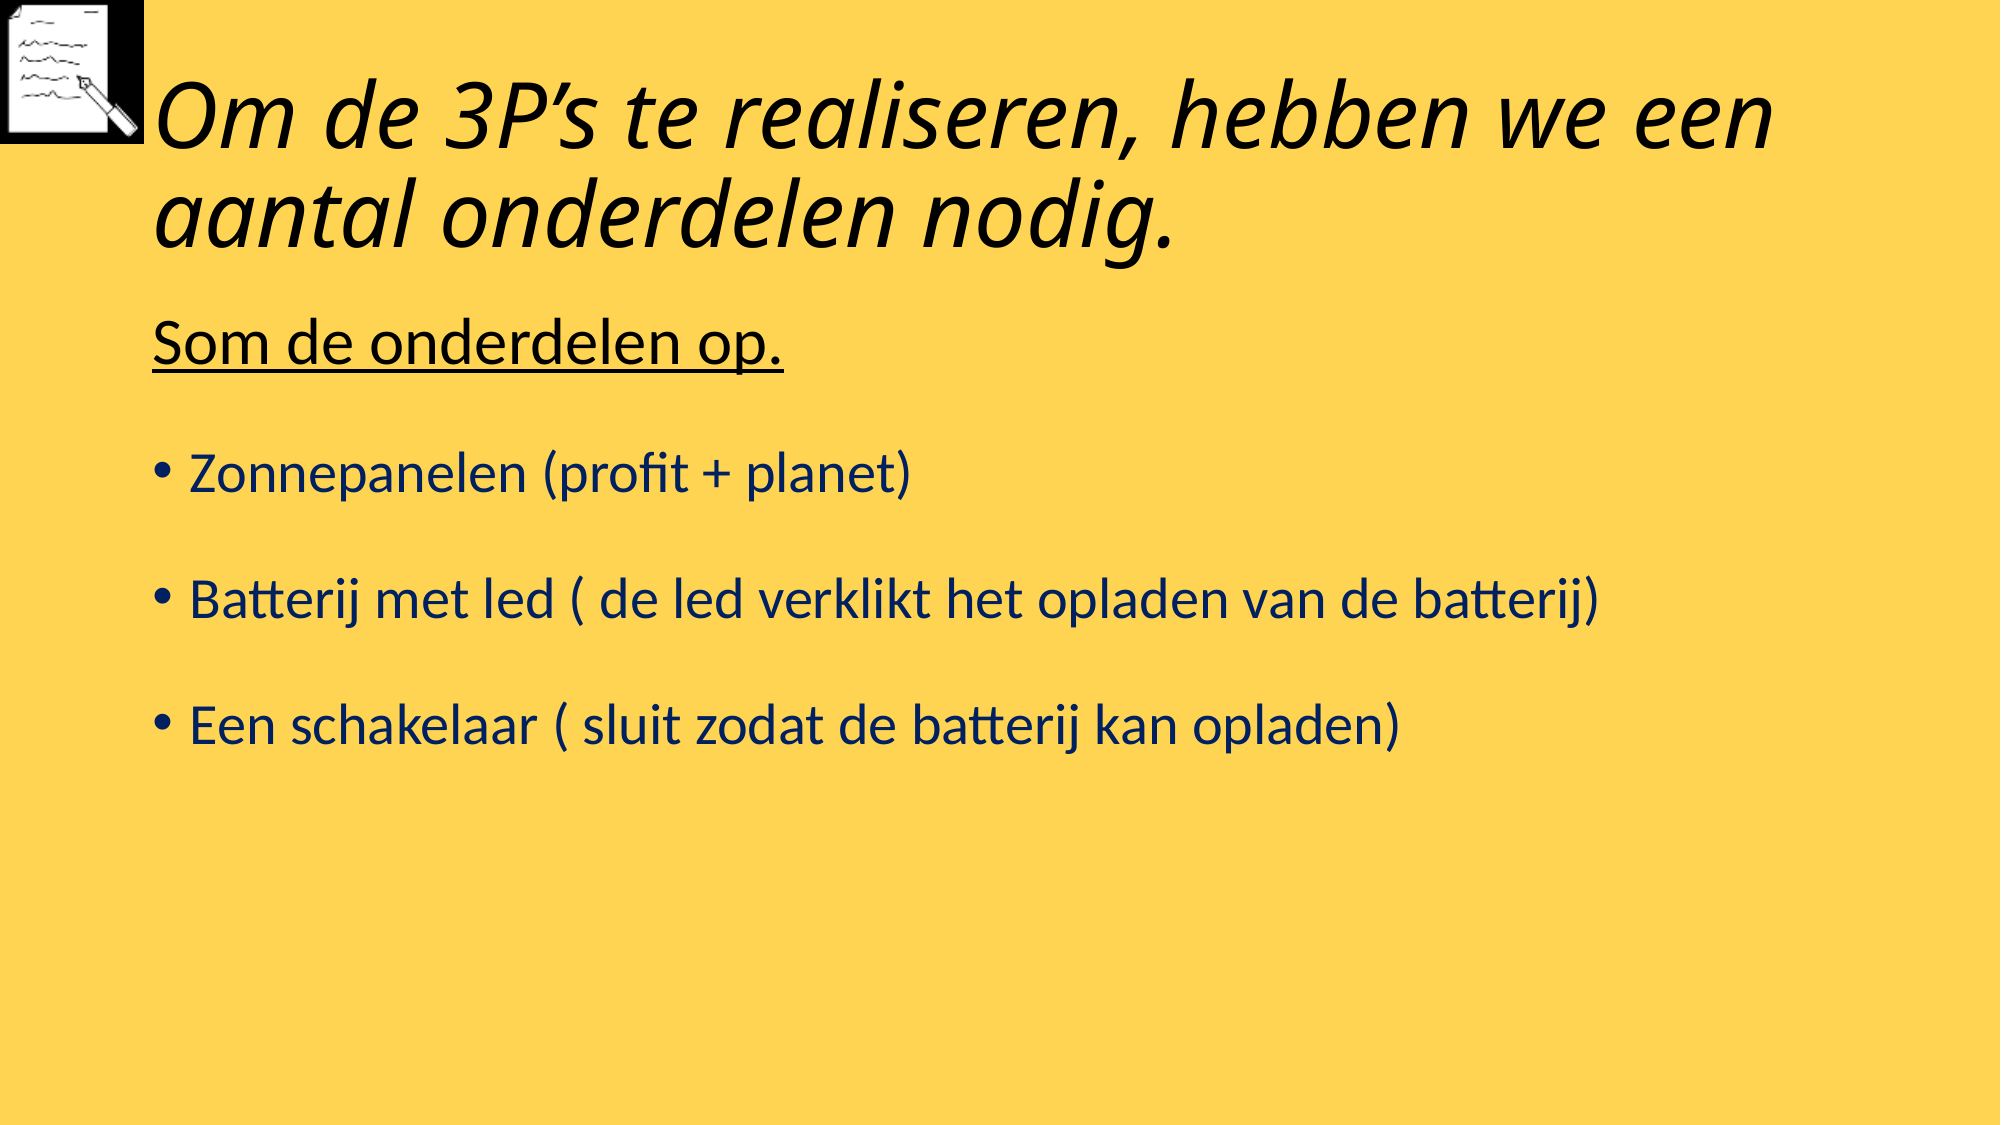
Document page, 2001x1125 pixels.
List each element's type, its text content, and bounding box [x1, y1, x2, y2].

list Som de onderdelen op. Zonnepanelen (profit + planet) Batterij met led ( de led verklikt het opladen van de batterij) Een schakelaar ( sluit zodat de batterij kan opladen) [137, 299, 1863, 1014]
title Om de 3P’s te realiseren, hebben we een aantal onderdelen nodig. [137, 59, 1863, 278]
picture [0, 0, 144, 144]
